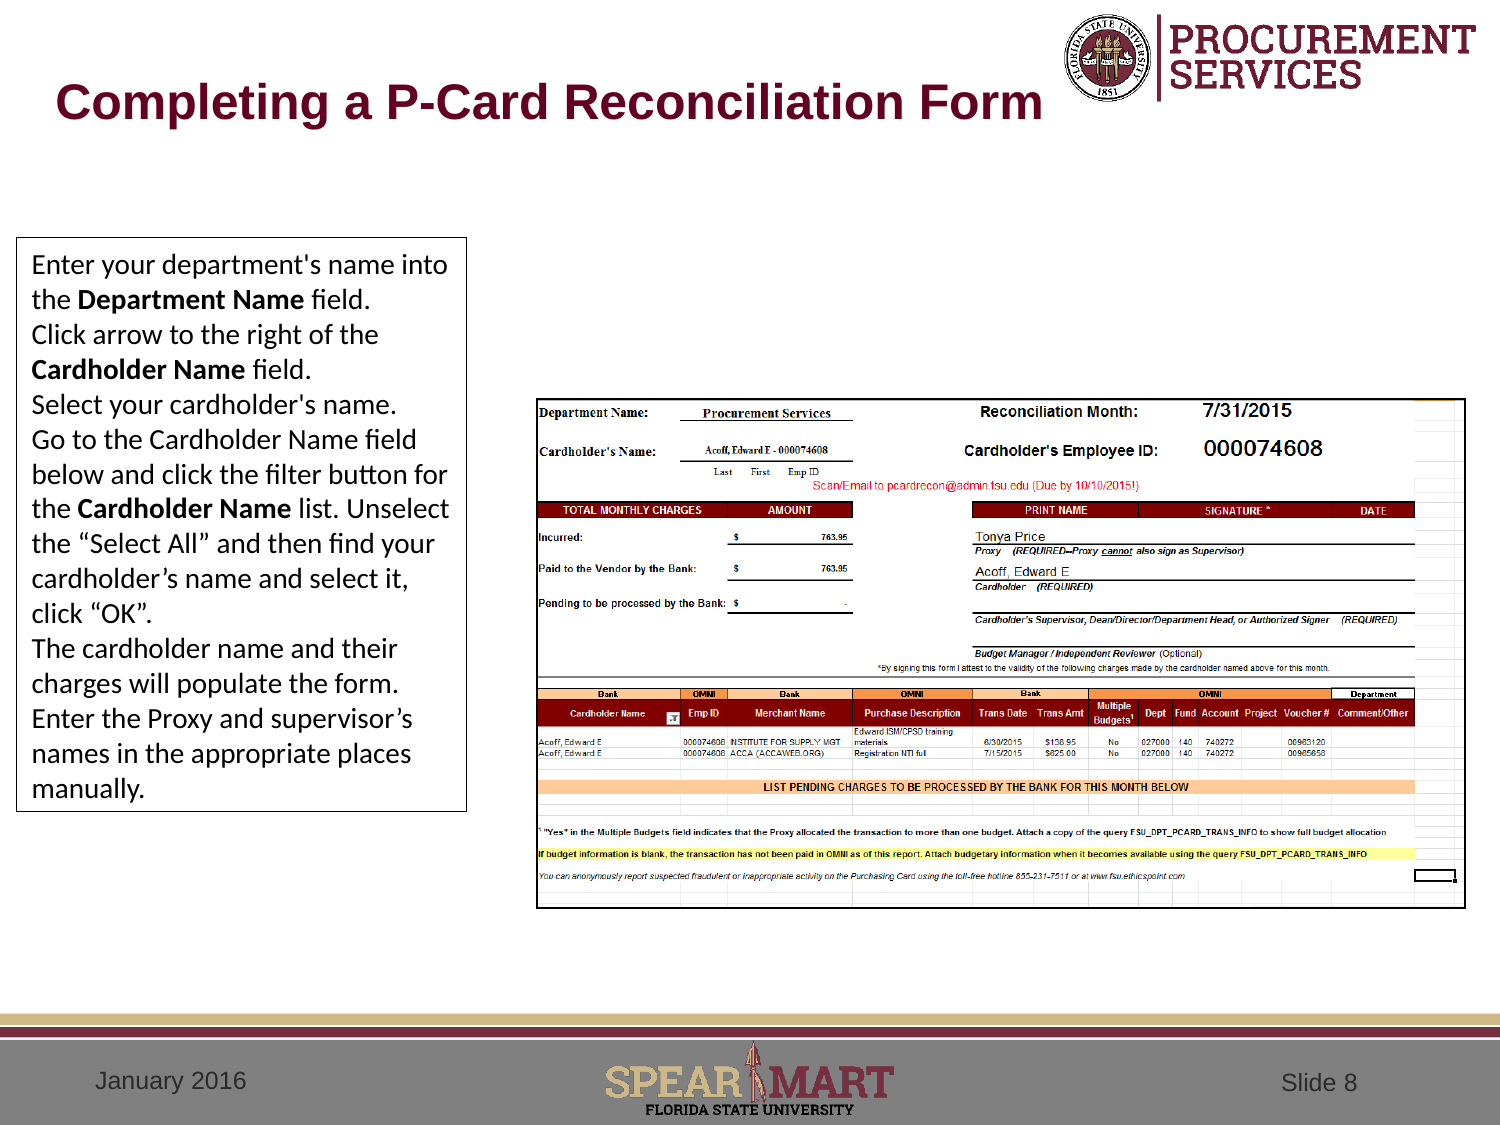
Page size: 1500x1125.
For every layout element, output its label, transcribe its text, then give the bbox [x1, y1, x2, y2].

picture [537, 399, 1465, 908]
text_box Completing a P-Card Reconciliation Form [40, 62, 1060, 138]
picture [606, 1040, 894, 1115]
text_box Enter your department's name into the Department Name field. Click arrow to the right of the Cardholder Name field. Select your cardholder's name. Go to the Cardholder Name field below and click the filter button for the Cardholder Name list. Unselect the “Select All” and then find your cardholder’s name and select it, click “OK”. The cardholder name and their charges will populate the form. Enter the Proxy and supervisor’s names in the appropriate places manually. [16, 237, 467, 812]
picture [1062, 12, 1500, 104]
